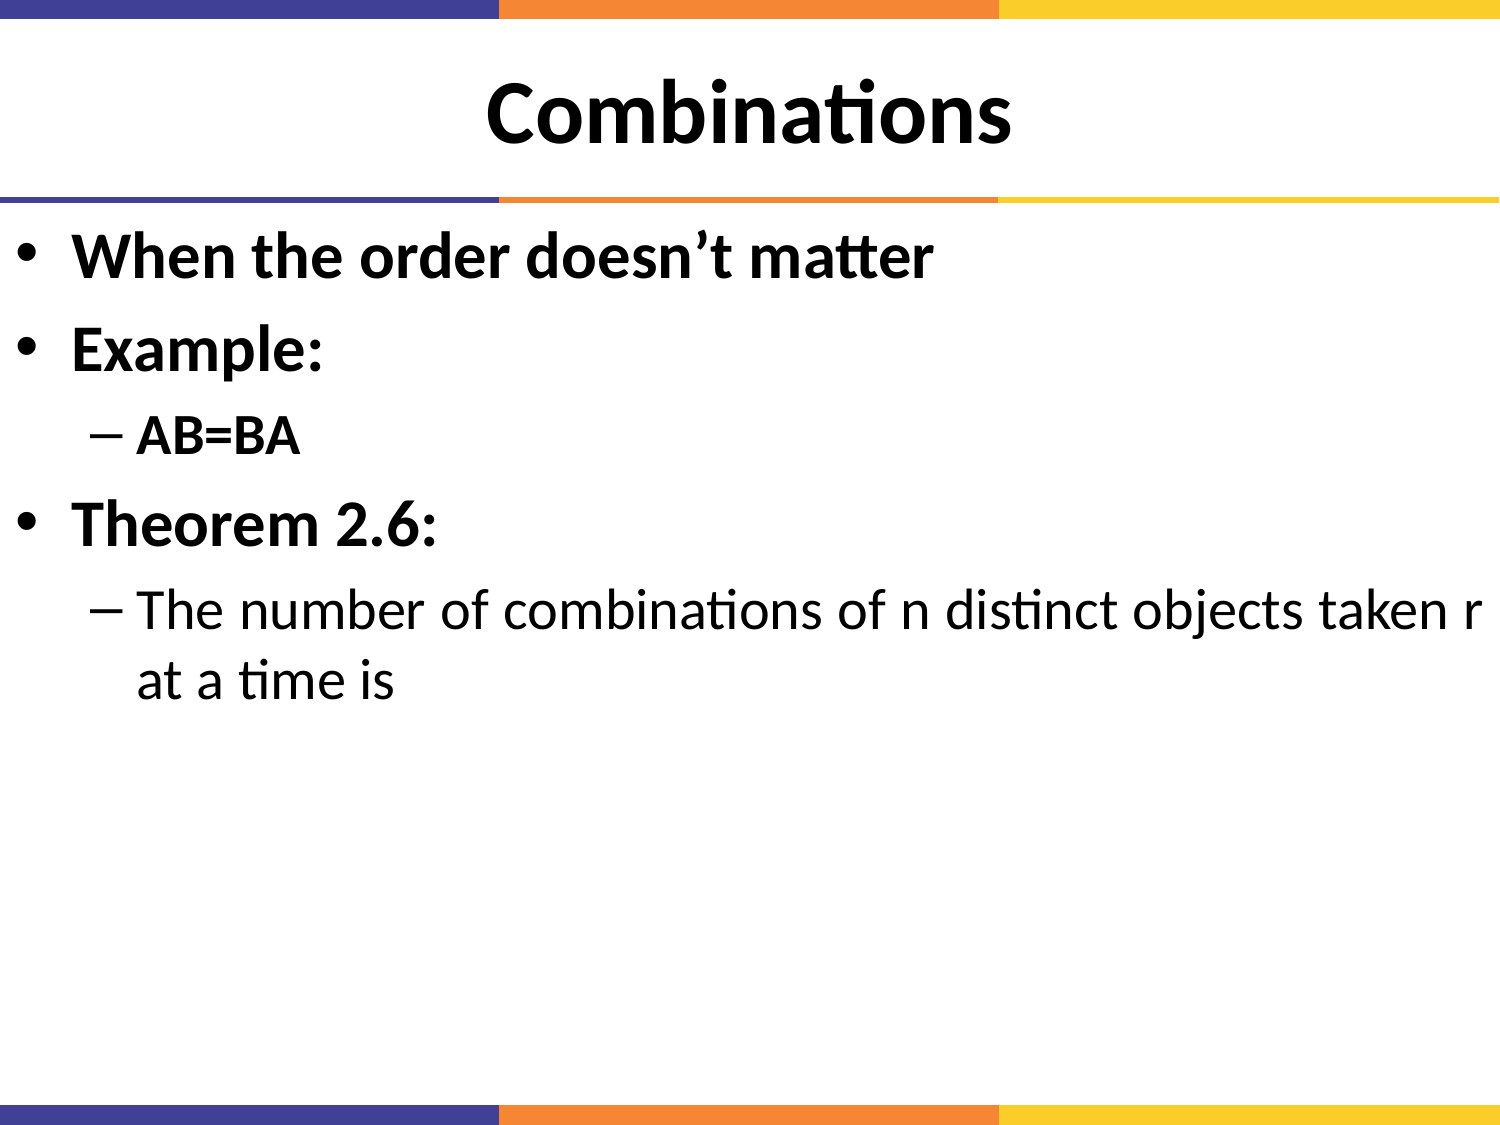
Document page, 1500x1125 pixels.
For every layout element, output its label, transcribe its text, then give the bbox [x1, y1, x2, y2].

title Combinations [0, 20, 1500, 195]
